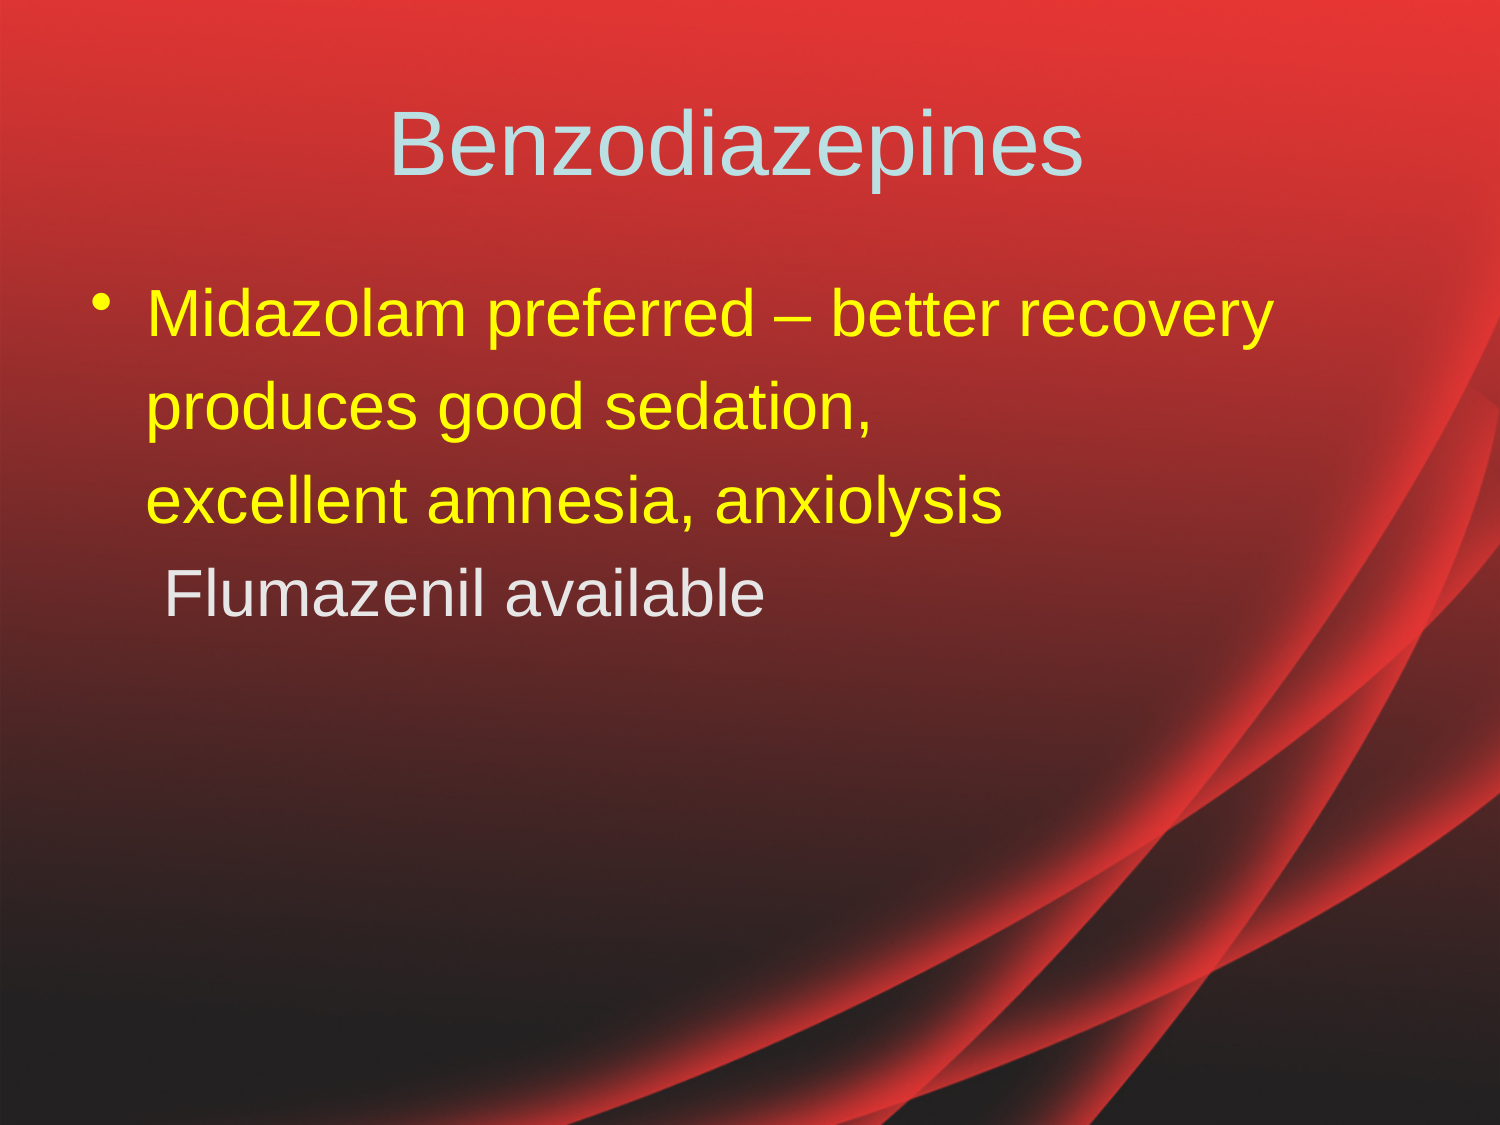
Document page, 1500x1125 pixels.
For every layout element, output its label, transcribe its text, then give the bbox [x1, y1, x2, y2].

title Benzodiazepines [75, 45, 1425, 233]
picture [0, 0, 1500, 1125]
list Midazolam preferred – better recovery produces good sedation, excellent amnesia, anxiolysis Flumazenil available [75, 262, 1425, 1005]
